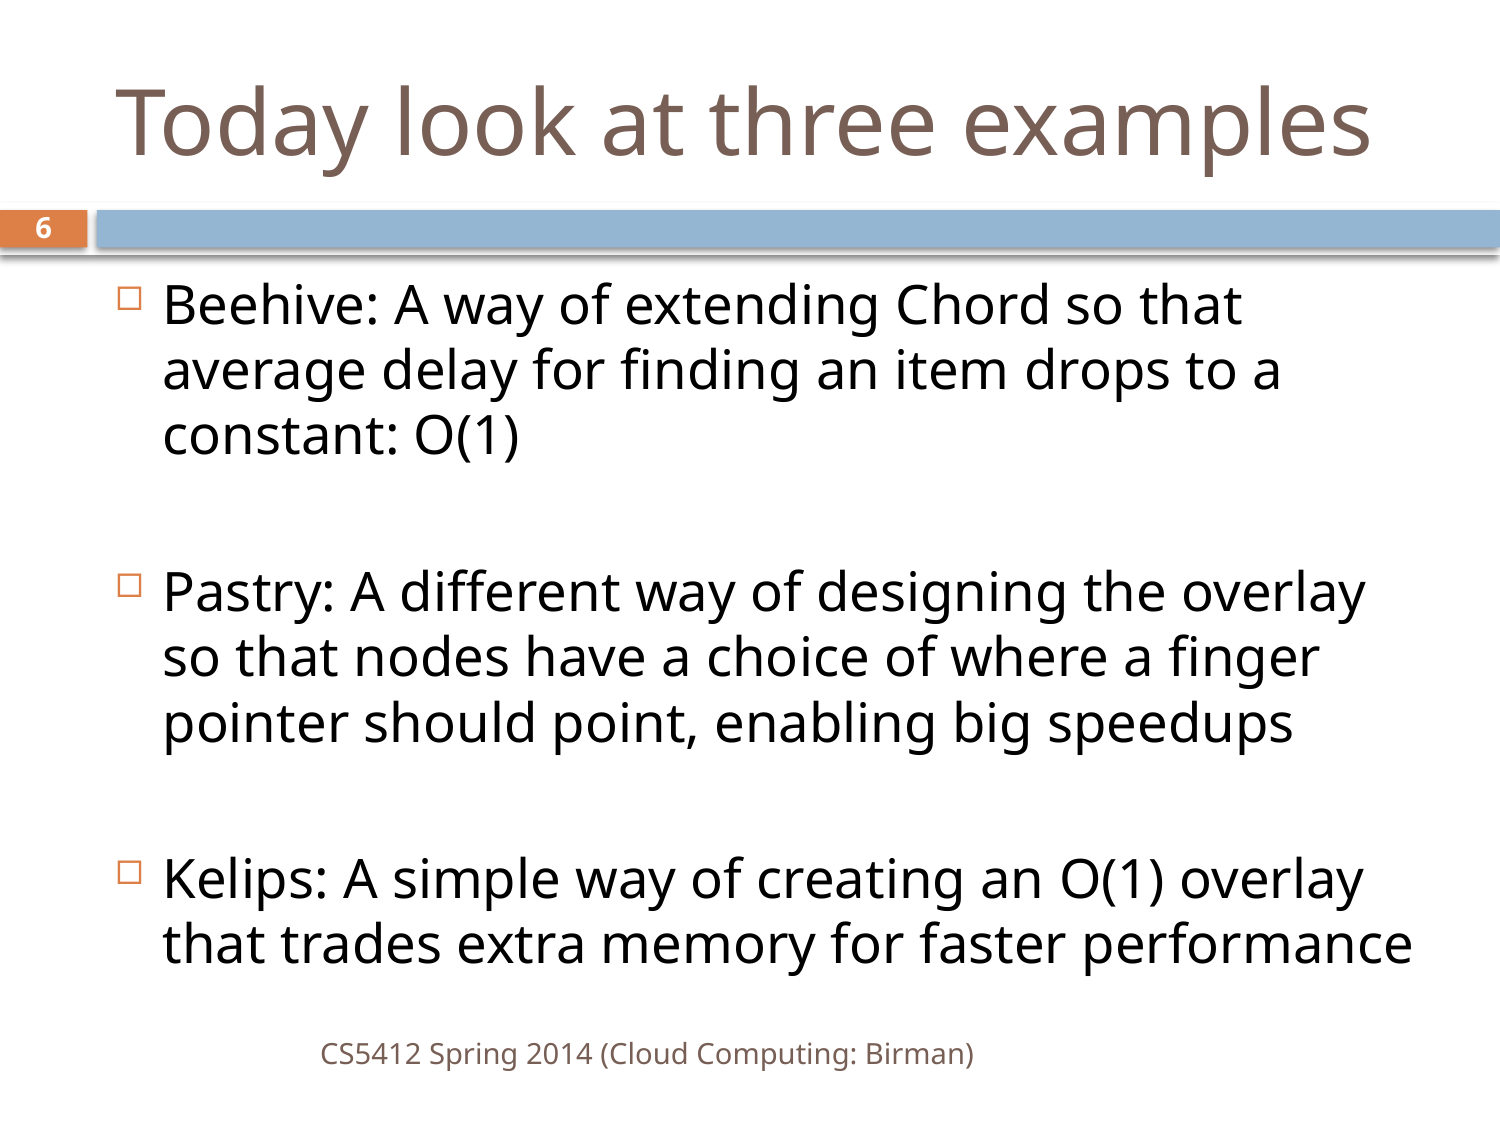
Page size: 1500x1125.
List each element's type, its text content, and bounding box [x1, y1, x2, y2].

footer CS5412 Spring 2014 (Cloud Computing: Birman) [99, 1024, 990, 1085]
title Today look at three examples [100, 37, 1438, 200]
list Beehive: A way of extending Chord so that average delay for finding an item drops to a constant: O(1) Pastry: A different way of designing the overlay so that nodes have a choice of where a finger pointer should point, enabling big speedups Kelips: A simple way of creating an O(1) overlay that trades extra memory for faster performance [100, 262, 1438, 1000]
slide_number 6 [0, 208, 88, 249]
